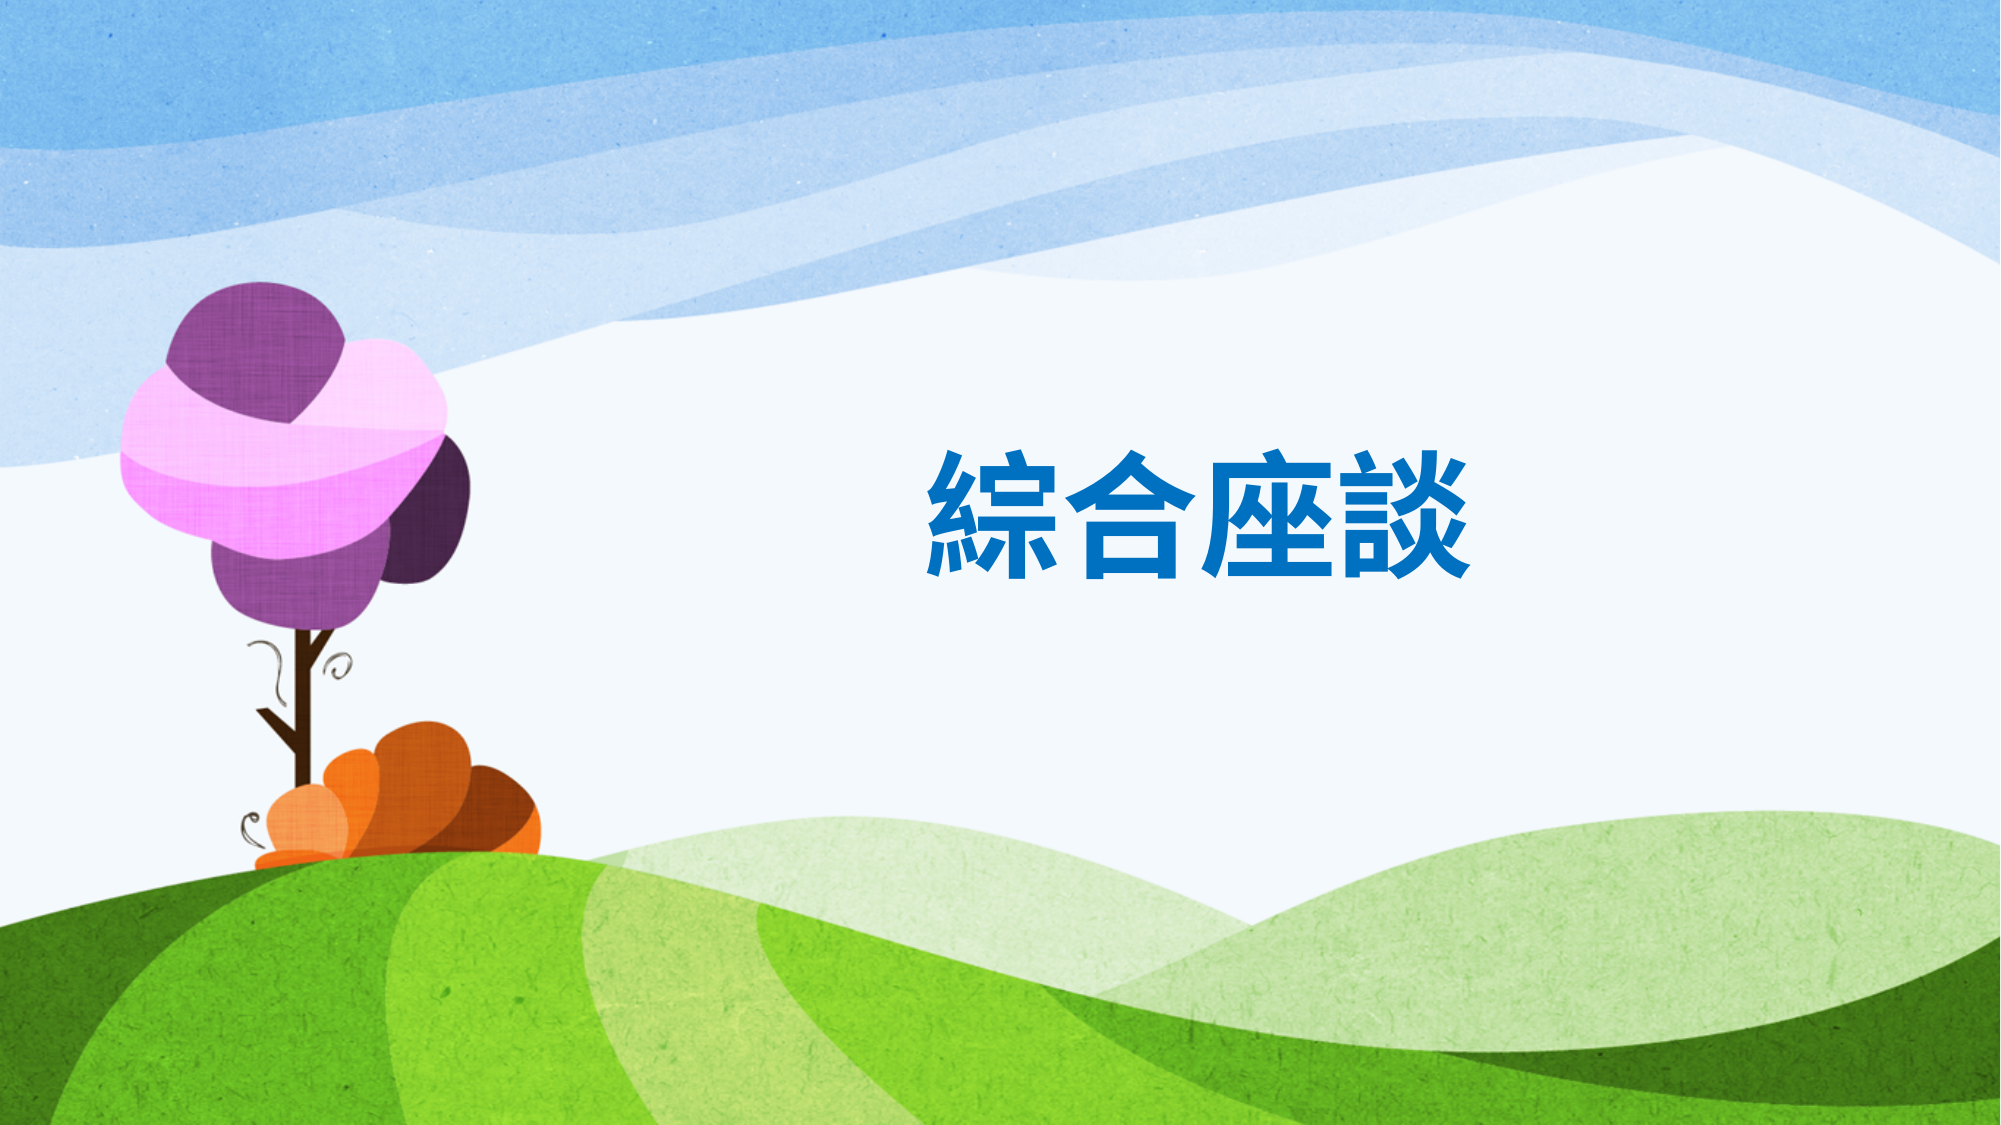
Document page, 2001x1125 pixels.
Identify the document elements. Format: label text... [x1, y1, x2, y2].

title 綜合座談 [559, 416, 1839, 605]
picture [0, 0, 2001, 1125]
